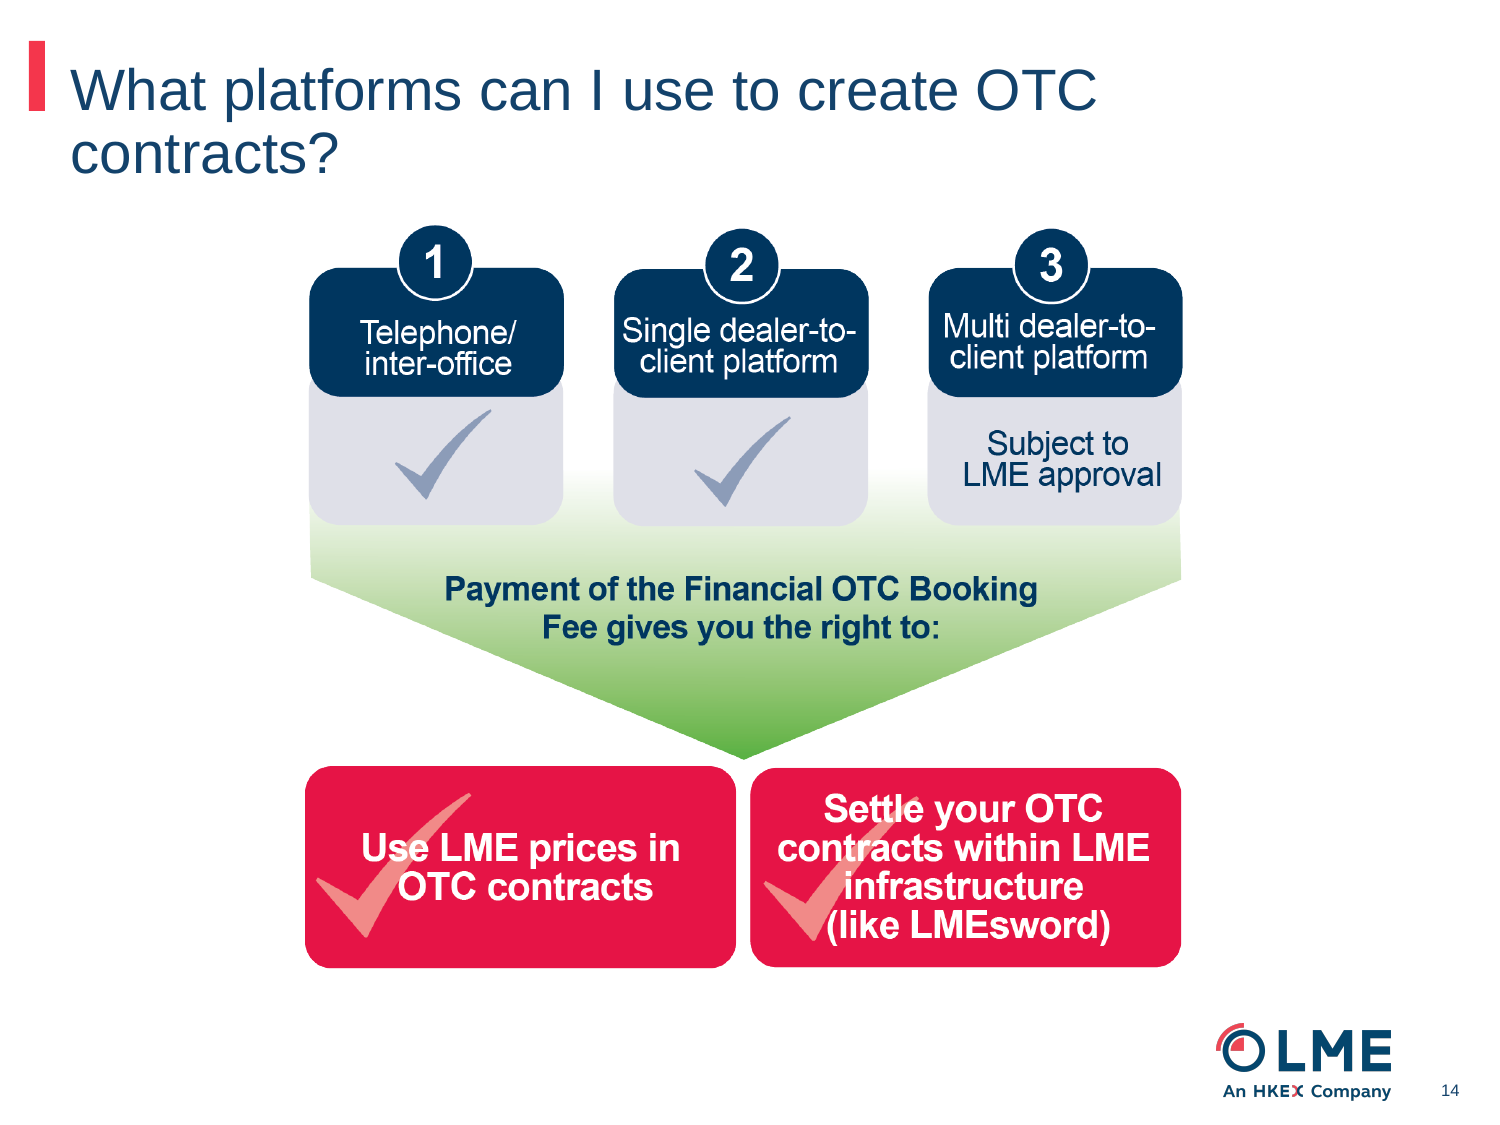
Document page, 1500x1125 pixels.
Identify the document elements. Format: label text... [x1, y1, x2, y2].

title What platforms can I use to create OTC contracts? [70, 59, 1297, 187]
picture [305, 222, 1183, 1030]
picture [1216, 1023, 1391, 1101]
